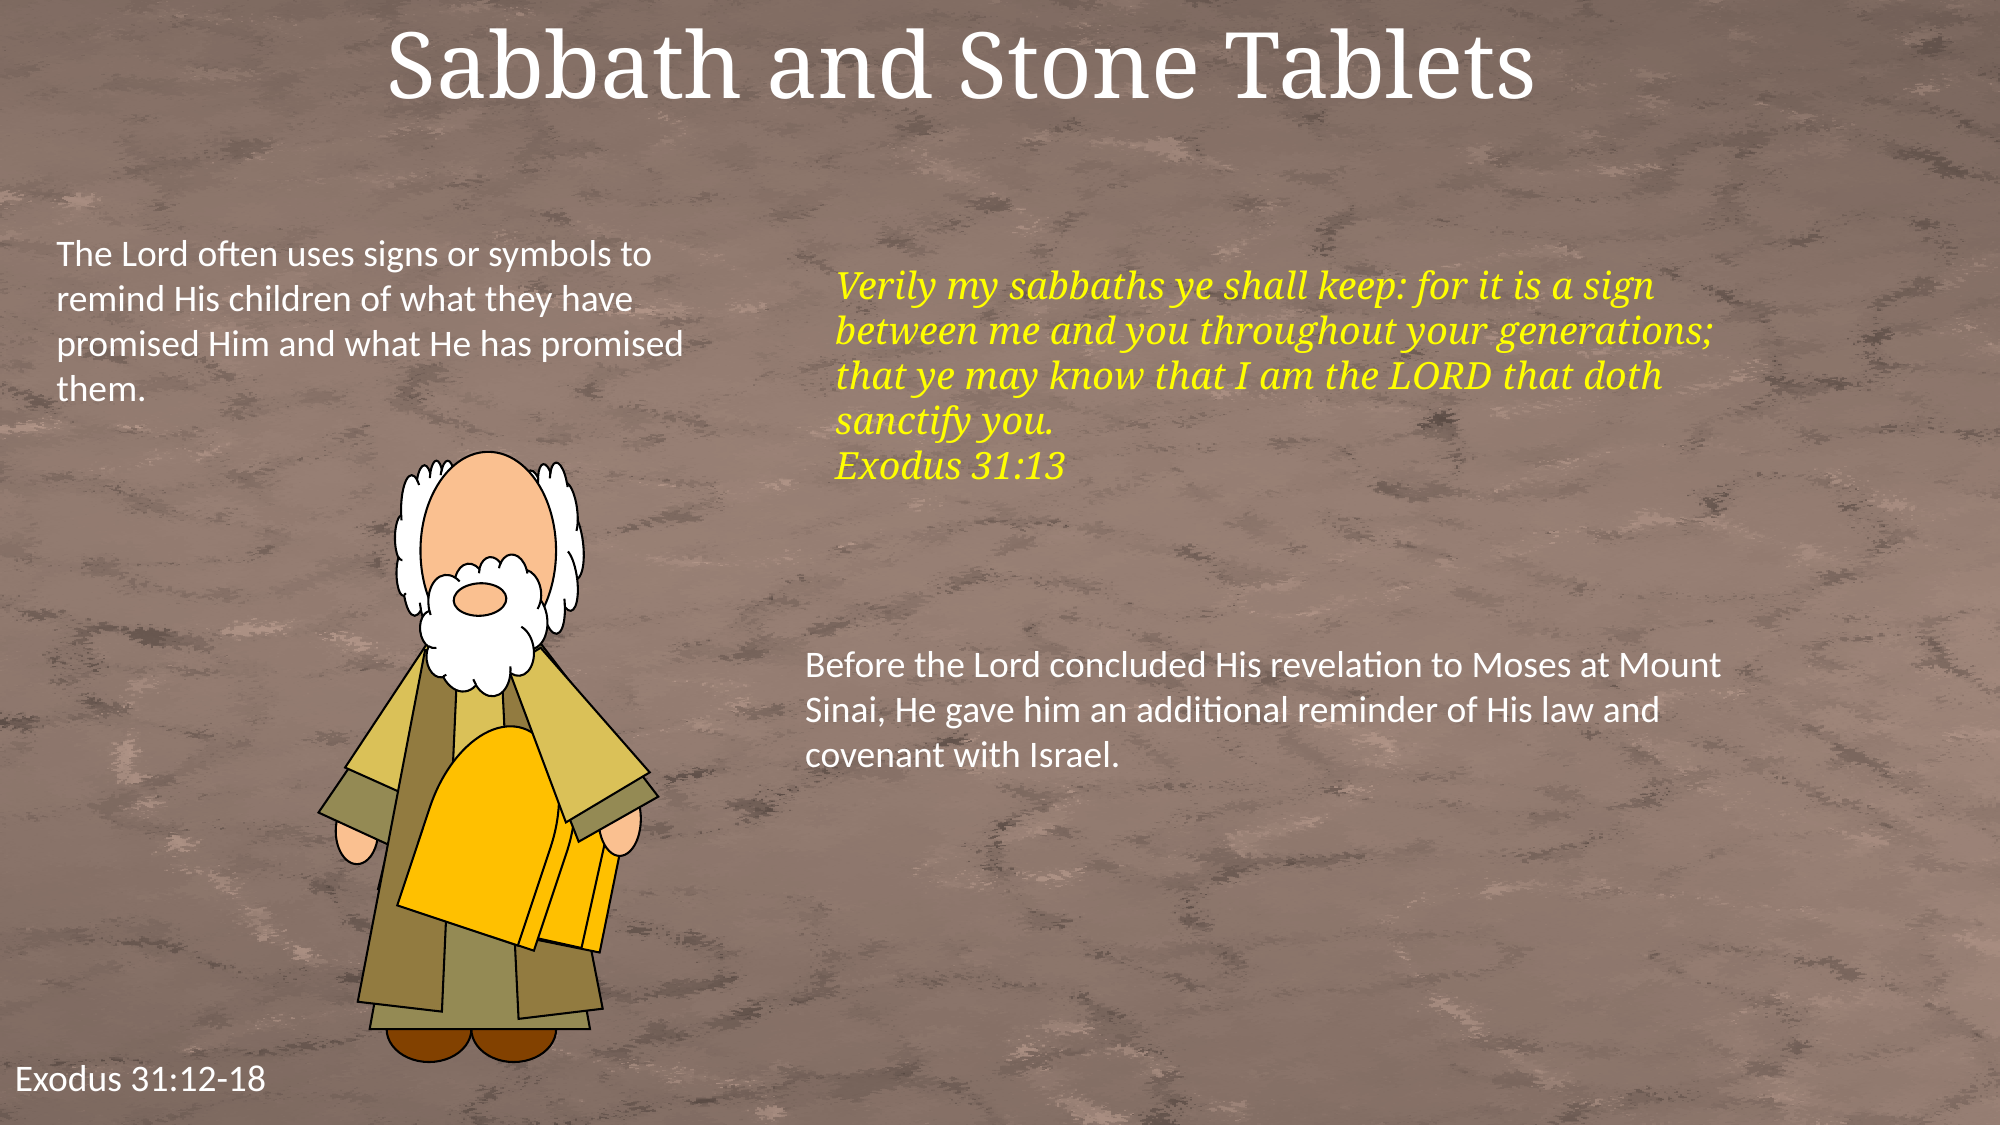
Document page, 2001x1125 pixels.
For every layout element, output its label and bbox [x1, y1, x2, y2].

text_box [335, 451, 641, 1063]
picture [0, 0, 2000, 1125]
